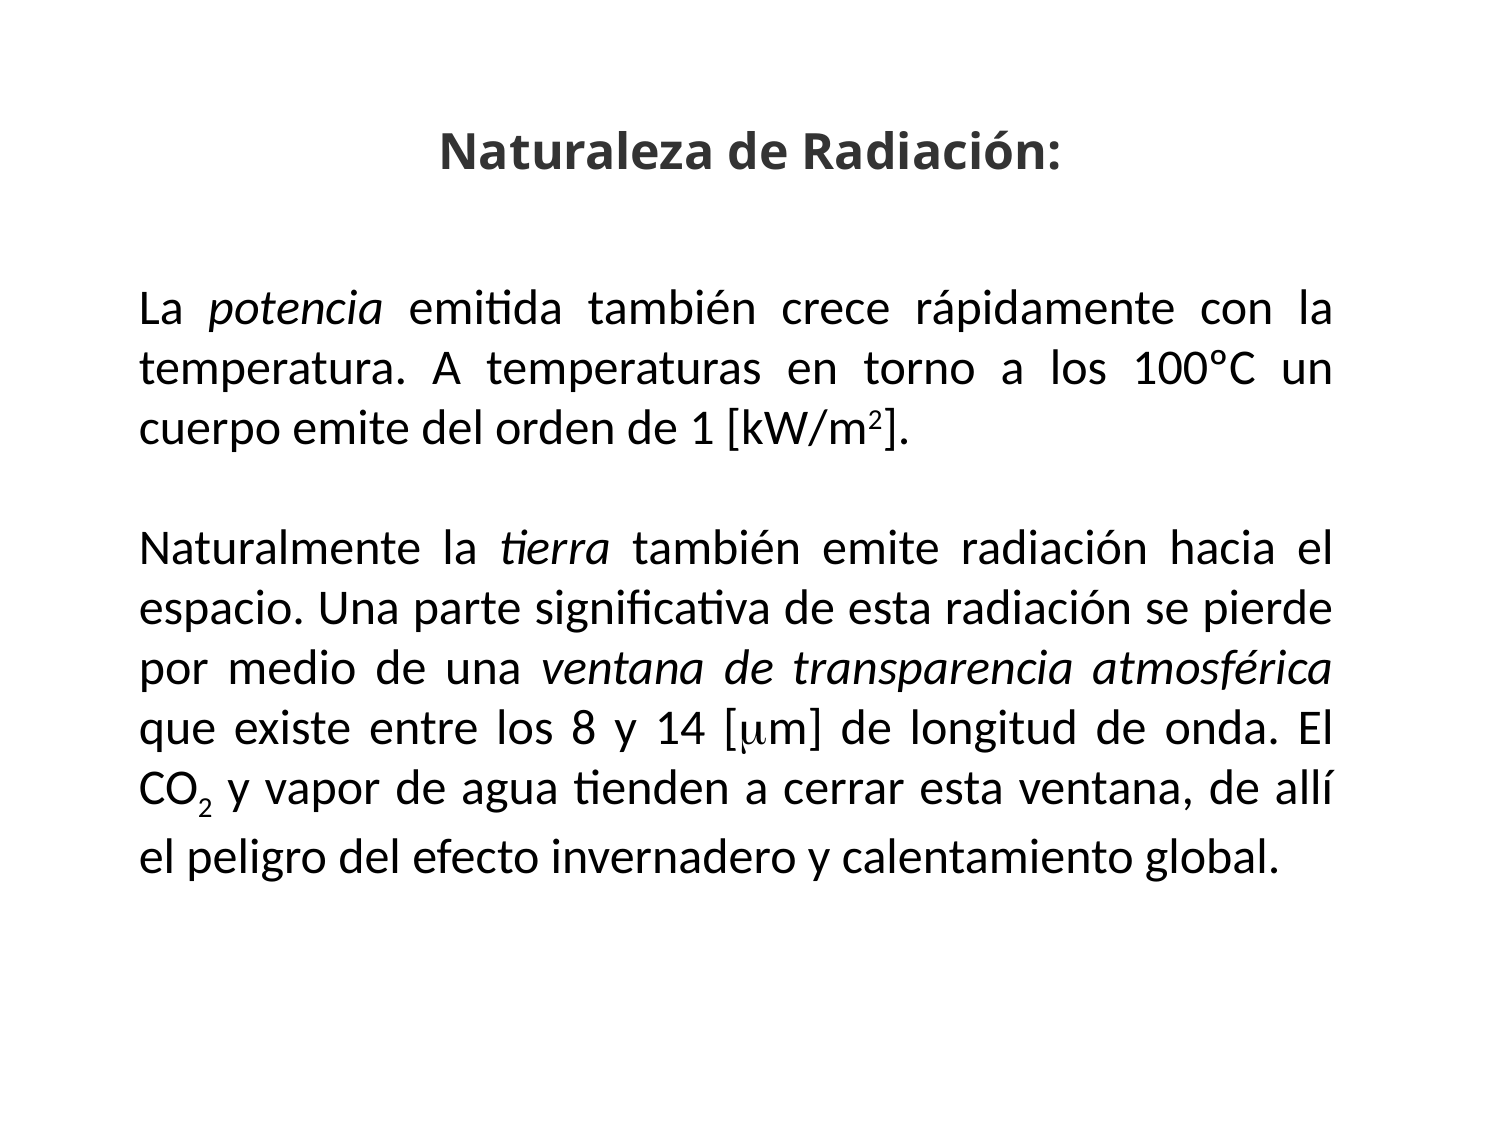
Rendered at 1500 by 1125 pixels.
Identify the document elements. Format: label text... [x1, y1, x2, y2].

text_box La potencia emitida también crece rápidamente con la temperatura. A temperaturas en torno a los 100ºC un cuerpo emite del orden de 1 [kW/m2]. Naturalmente la tierra también emite radiación hacia el espacio. Una parte significativa de esta radiación se pierde por medio de una ventana de transparencia atmosférica que existe entre los 8 y 14 [m] de longitud de onda. El CO2 y vapor de agua tienden a cerrar esta ventana, de allí el peligro del efecto invernadero y calentamiento global. [123, 267, 1349, 891]
text_box Naturaleza de Radiación: [112, 101, 1388, 204]
